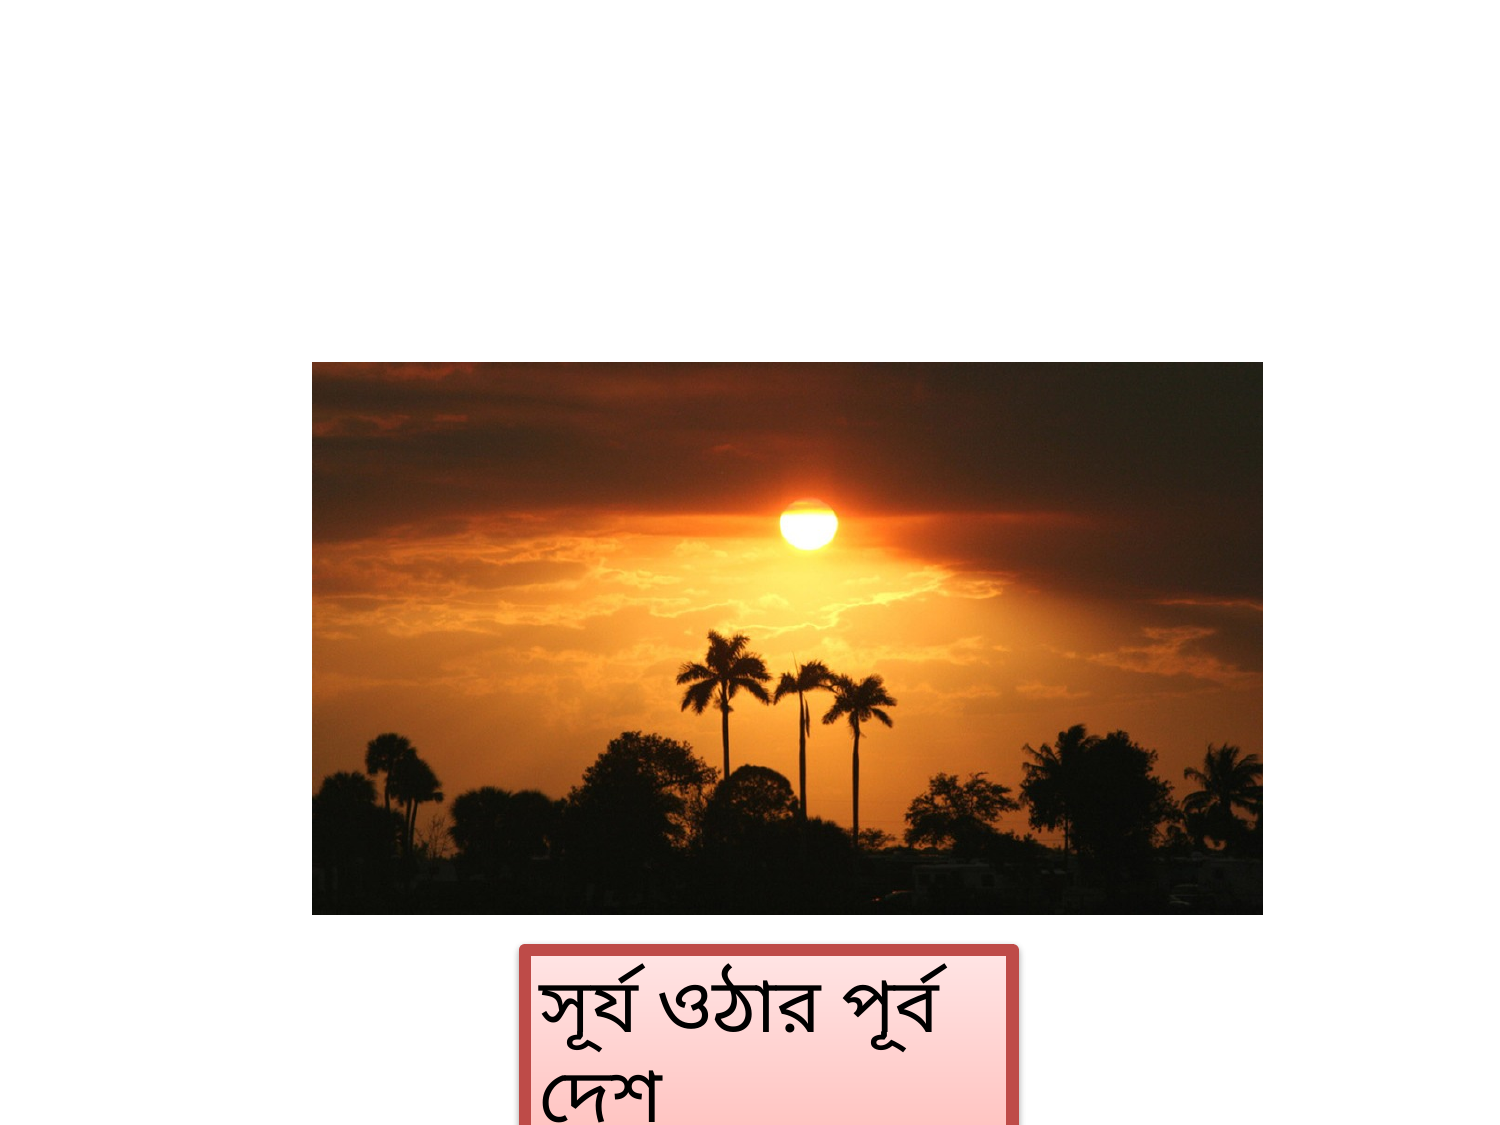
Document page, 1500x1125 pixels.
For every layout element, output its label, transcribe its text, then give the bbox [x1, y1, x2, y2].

picture [312, 362, 1263, 915]
text_box সূর্য ওঠার পূর্ব দেশ [524, 949, 1013, 1125]
